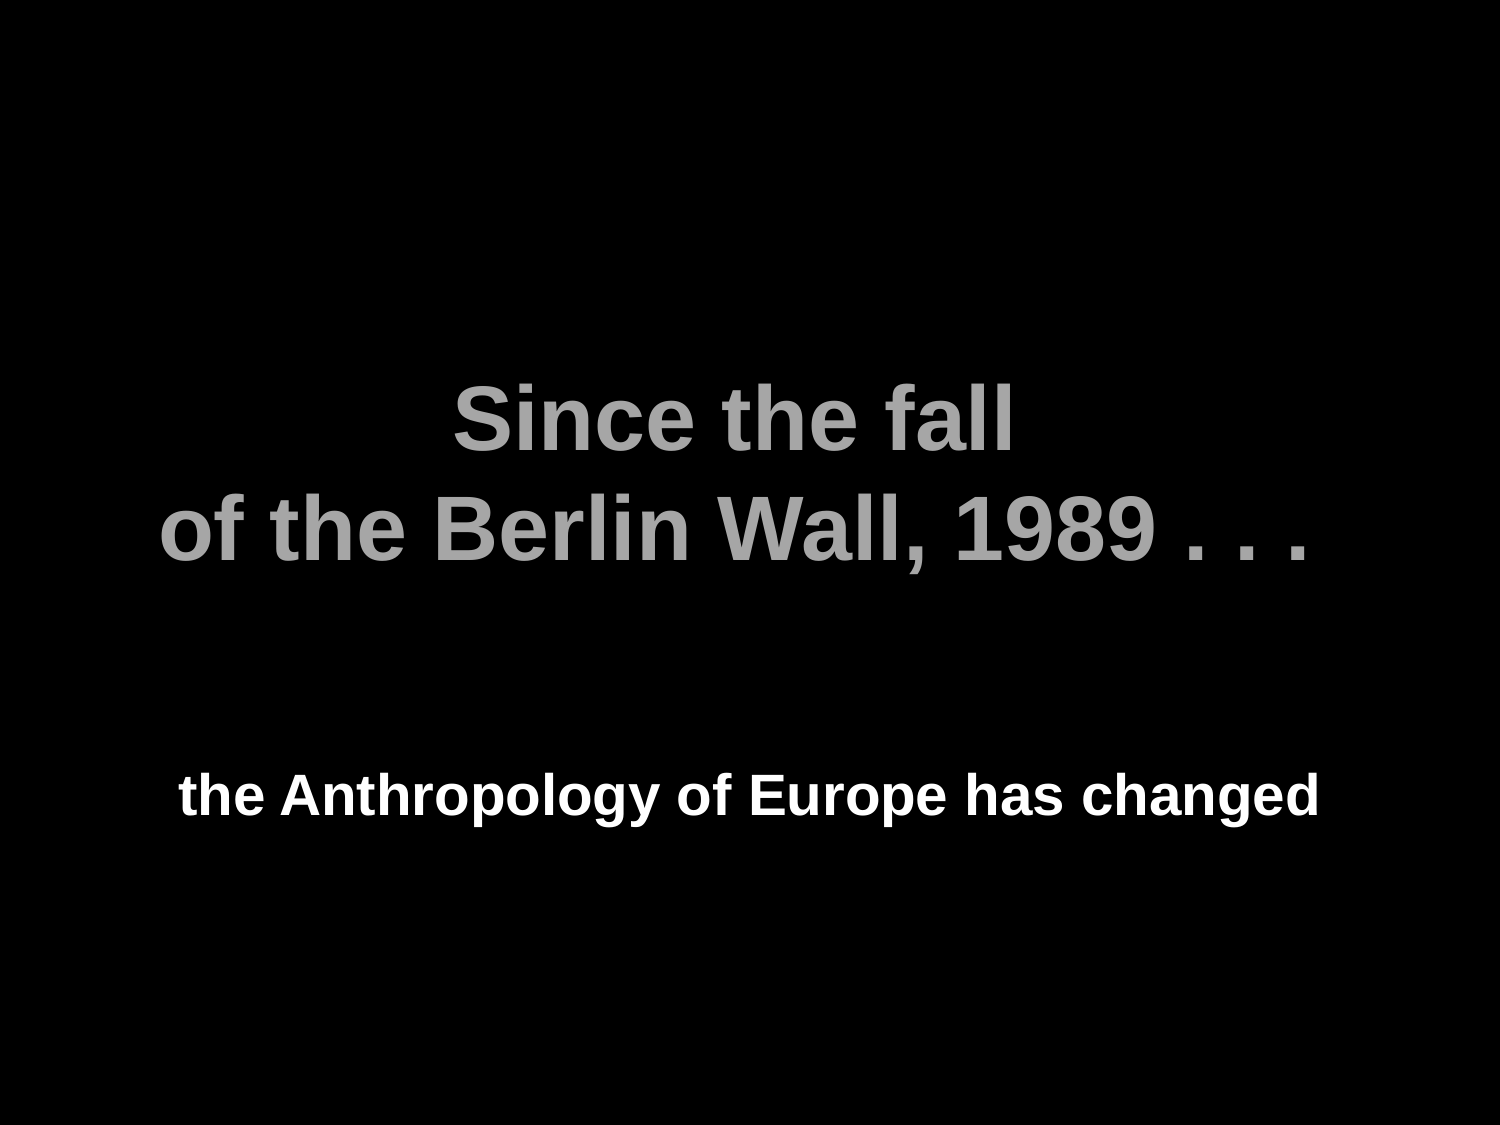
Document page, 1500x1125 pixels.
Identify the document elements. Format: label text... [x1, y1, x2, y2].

text_box Since the fall of the Berlin Wall, 1989 . . . [143, 351, 1353, 587]
title the Anthropology of Europe has changed [75, 750, 1425, 818]
